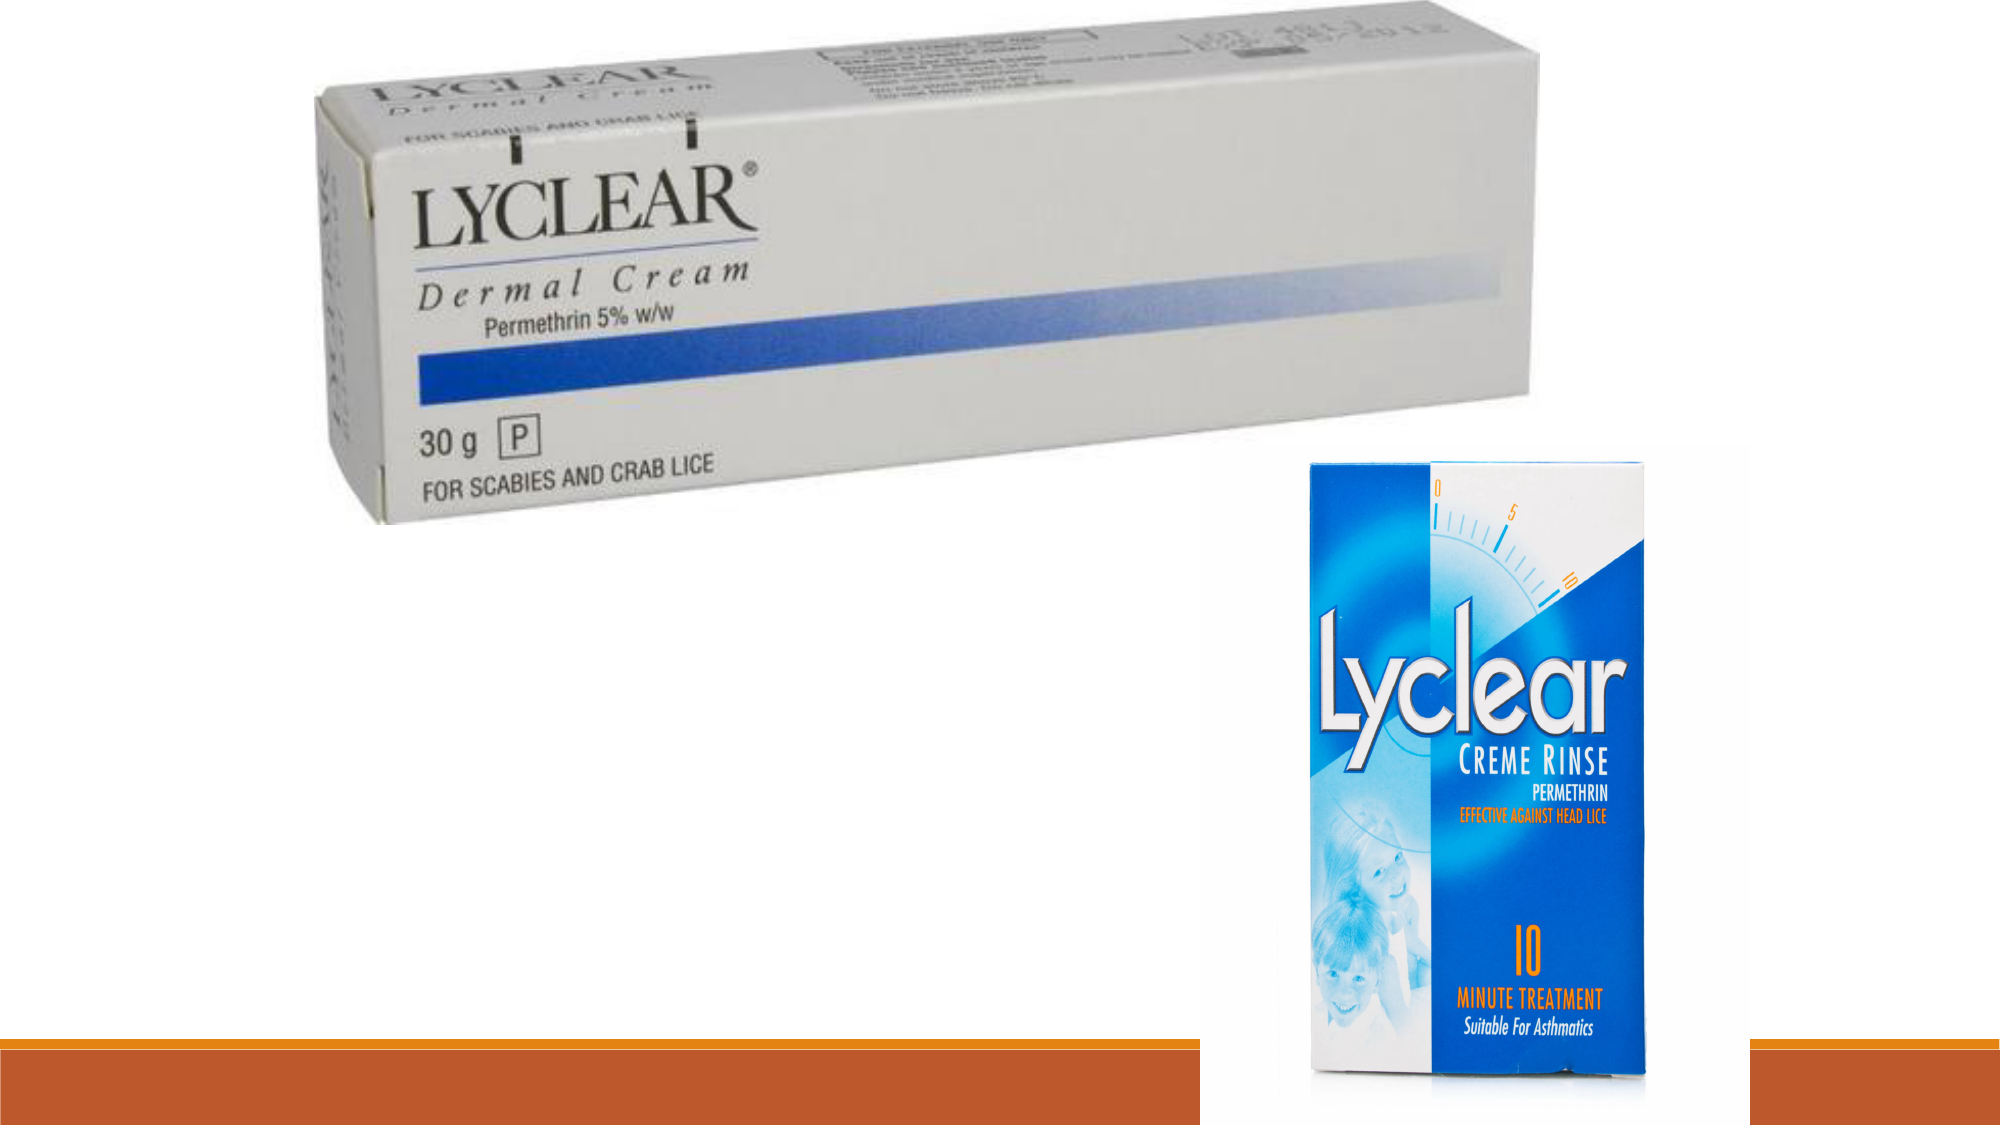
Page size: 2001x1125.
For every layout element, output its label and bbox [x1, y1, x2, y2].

picture [314, 0, 1751, 1125]
